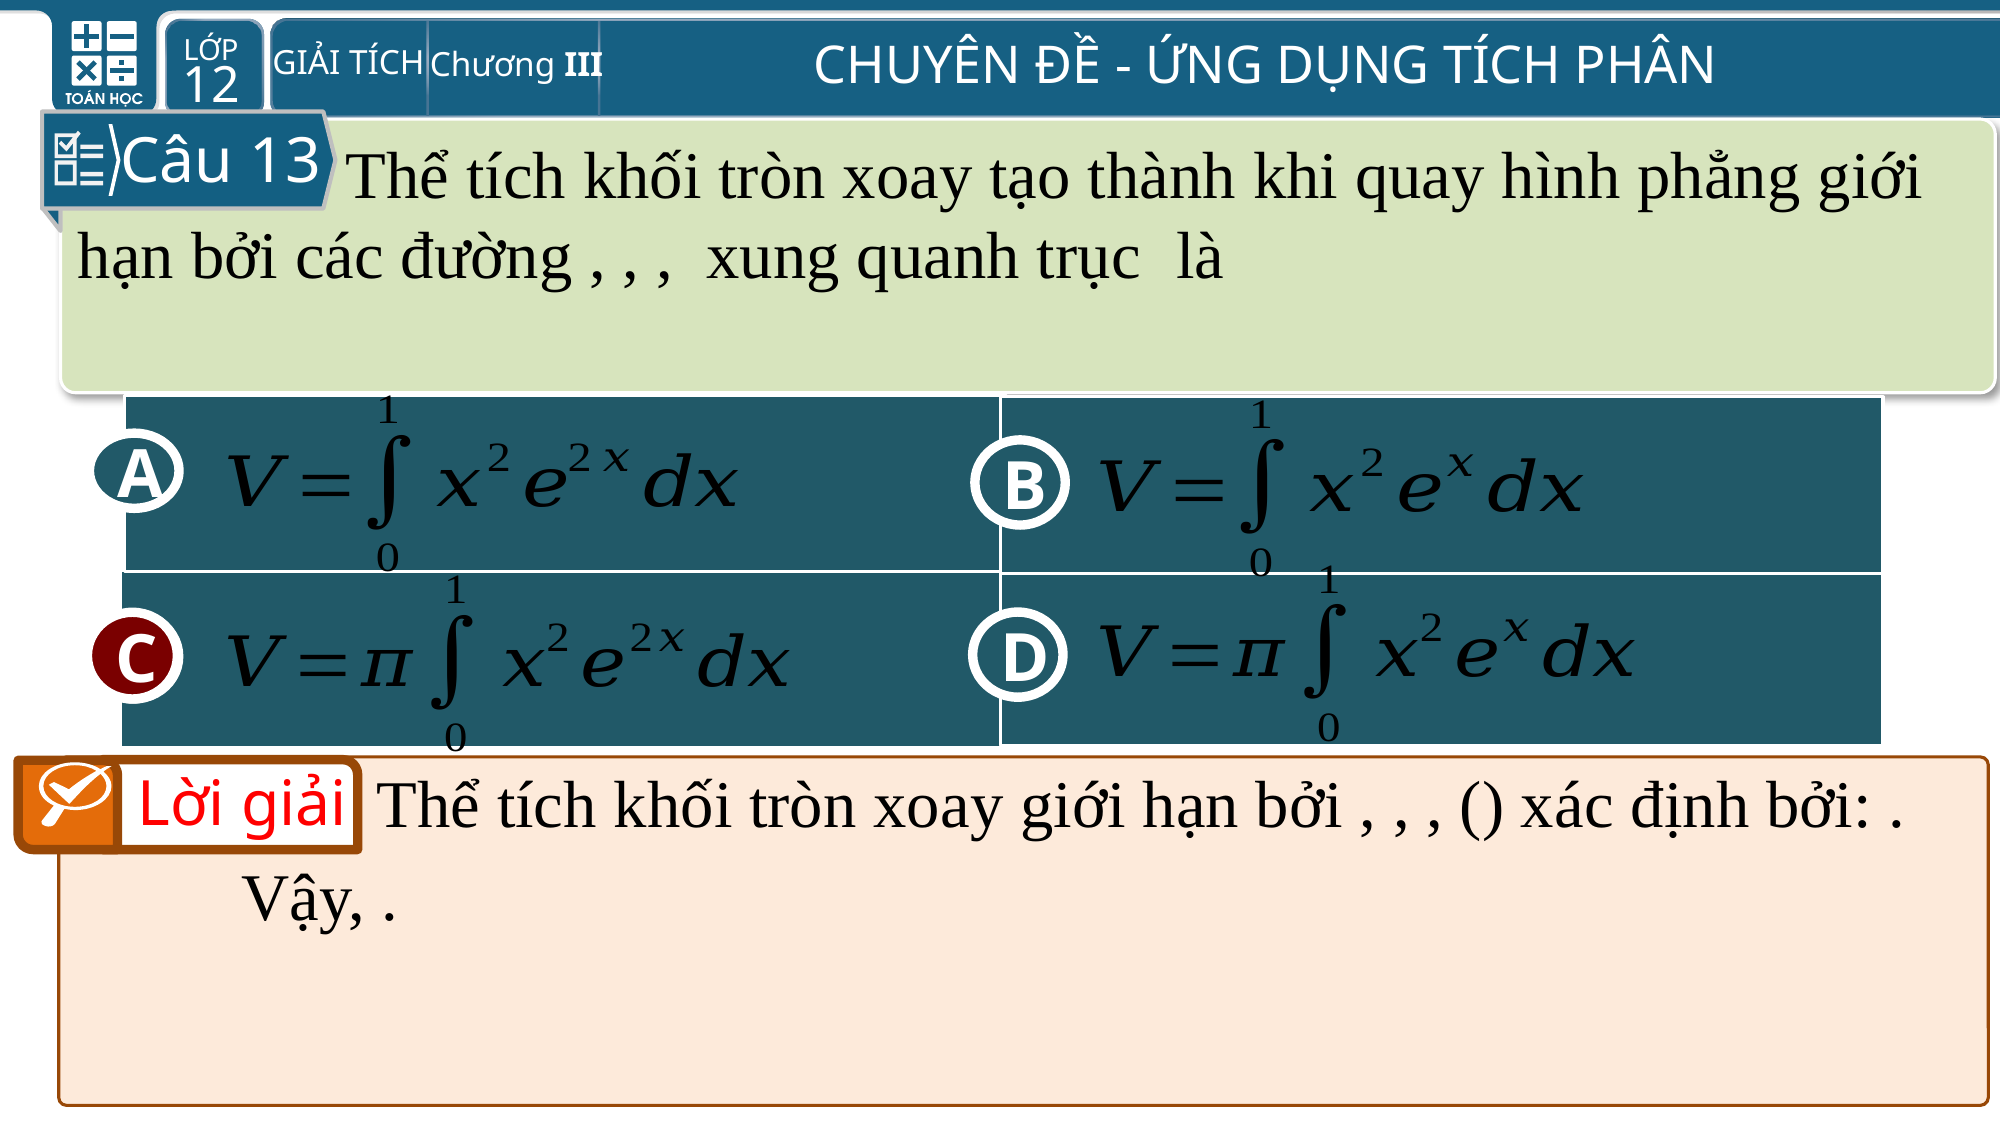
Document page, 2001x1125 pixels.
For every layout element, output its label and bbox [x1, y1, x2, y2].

text_box [18, 755, 386, 850]
text_box [88, 394, 1884, 748]
text_box [42, 111, 2000, 393]
text_box [58, 756, 1989, 1106]
